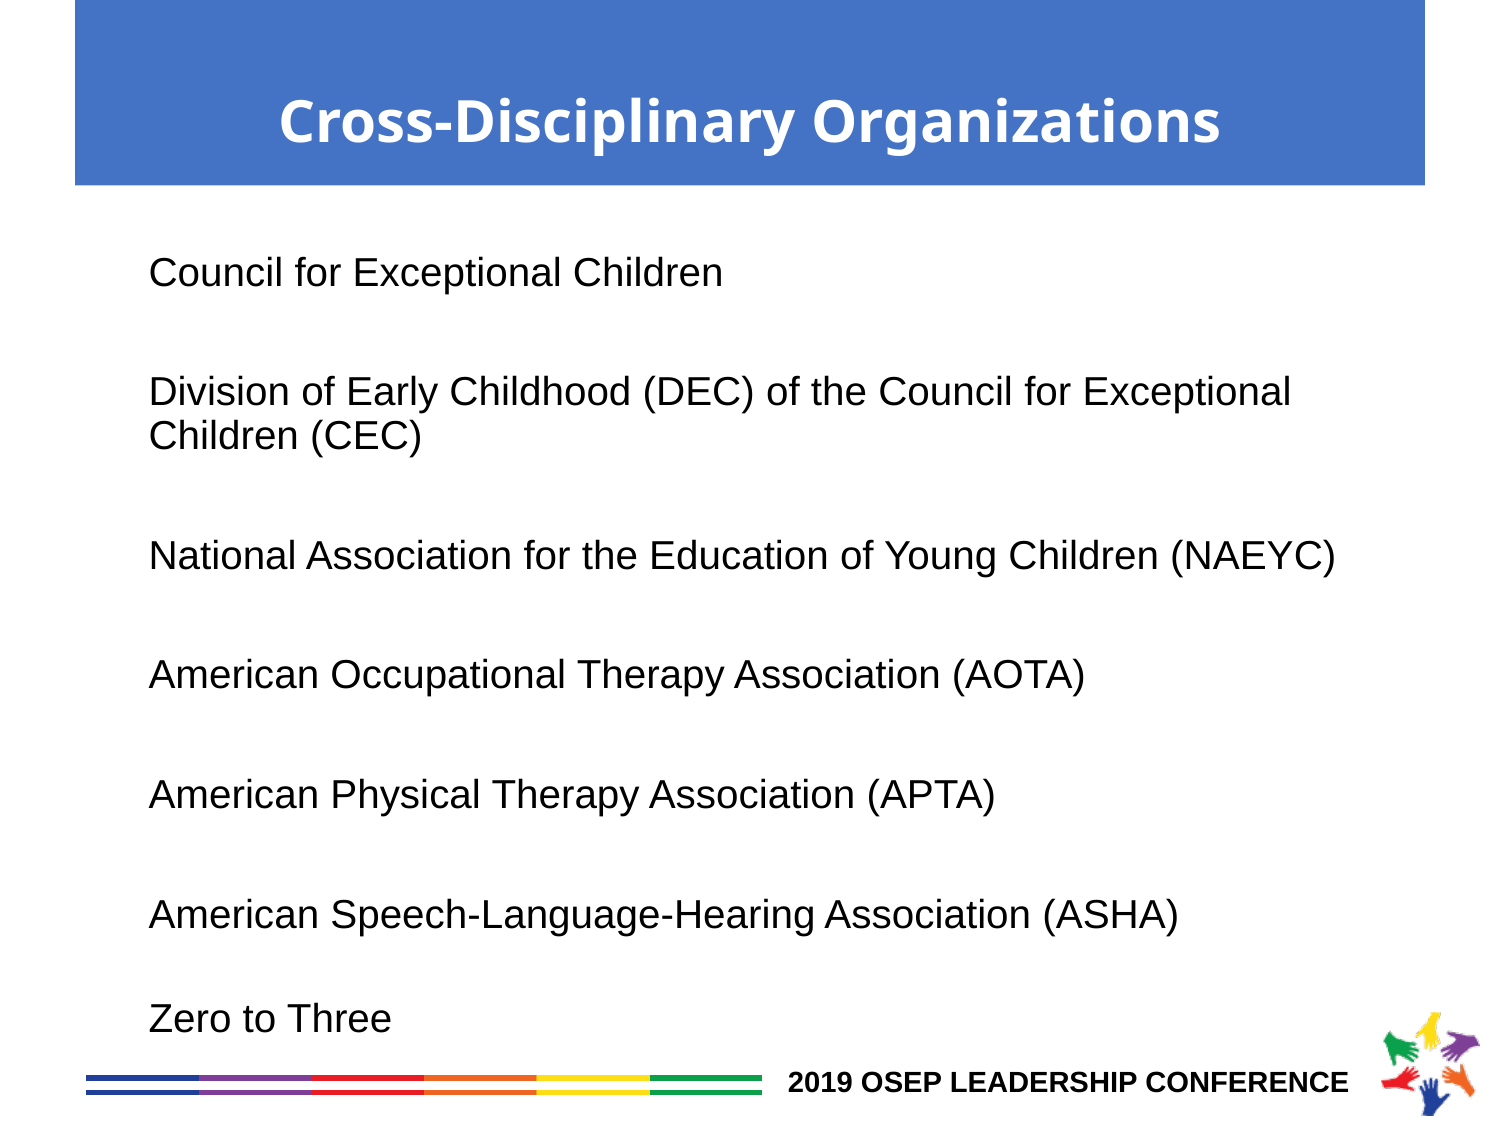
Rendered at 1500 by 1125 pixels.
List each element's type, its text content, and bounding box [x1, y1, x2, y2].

title Cross-Disciplinary Organizations [75, 0, 1425, 186]
picture [86, 1075, 762, 1081]
list Council for Exceptional Children Division of Early Childhood (DEC) of the Council for Exceptional Children (CEC) National Association for the Education of Young Children (NAEYC) American Occupational Therapy Association (AOTA) American Physical Therapy Association (APTA) American Speech-Language-Hearing Association (ASHA) Zero to Three [67, 243, 1418, 1055]
picture [86, 1090, 762, 1095]
picture [1381, 1012, 1480, 1116]
